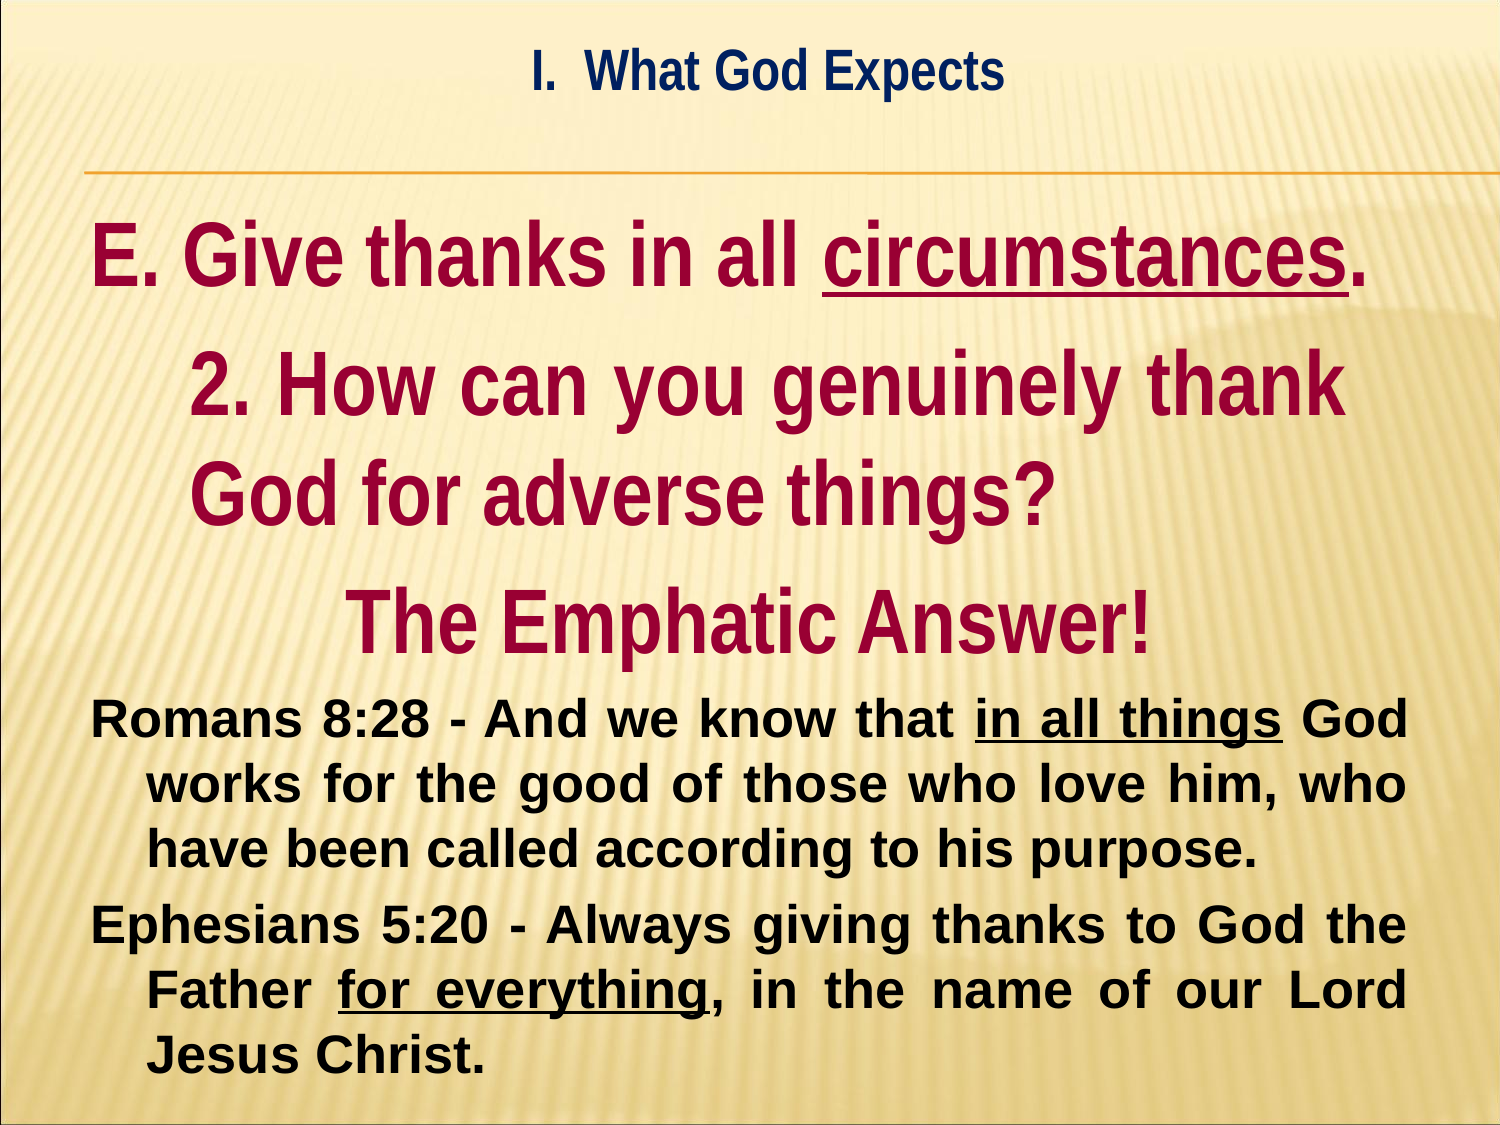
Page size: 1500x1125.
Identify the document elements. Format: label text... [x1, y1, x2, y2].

list E. Give thanks in all circumstances. 2. How can you genuinely thank God for adverse things? The Emphatic Answer! Romans 8:28 - And we know that in all things God works for the good of those who love him, who have been called according to his purpose. Ephesians 5:20 - Always giving thanks to God the Father for everything, in the name of our Lord Jesus Christ. [75, 187, 1425, 1125]
picture [0, 0, 1500, 1125]
text_box I. What God Expects [124, 24, 1413, 110]
